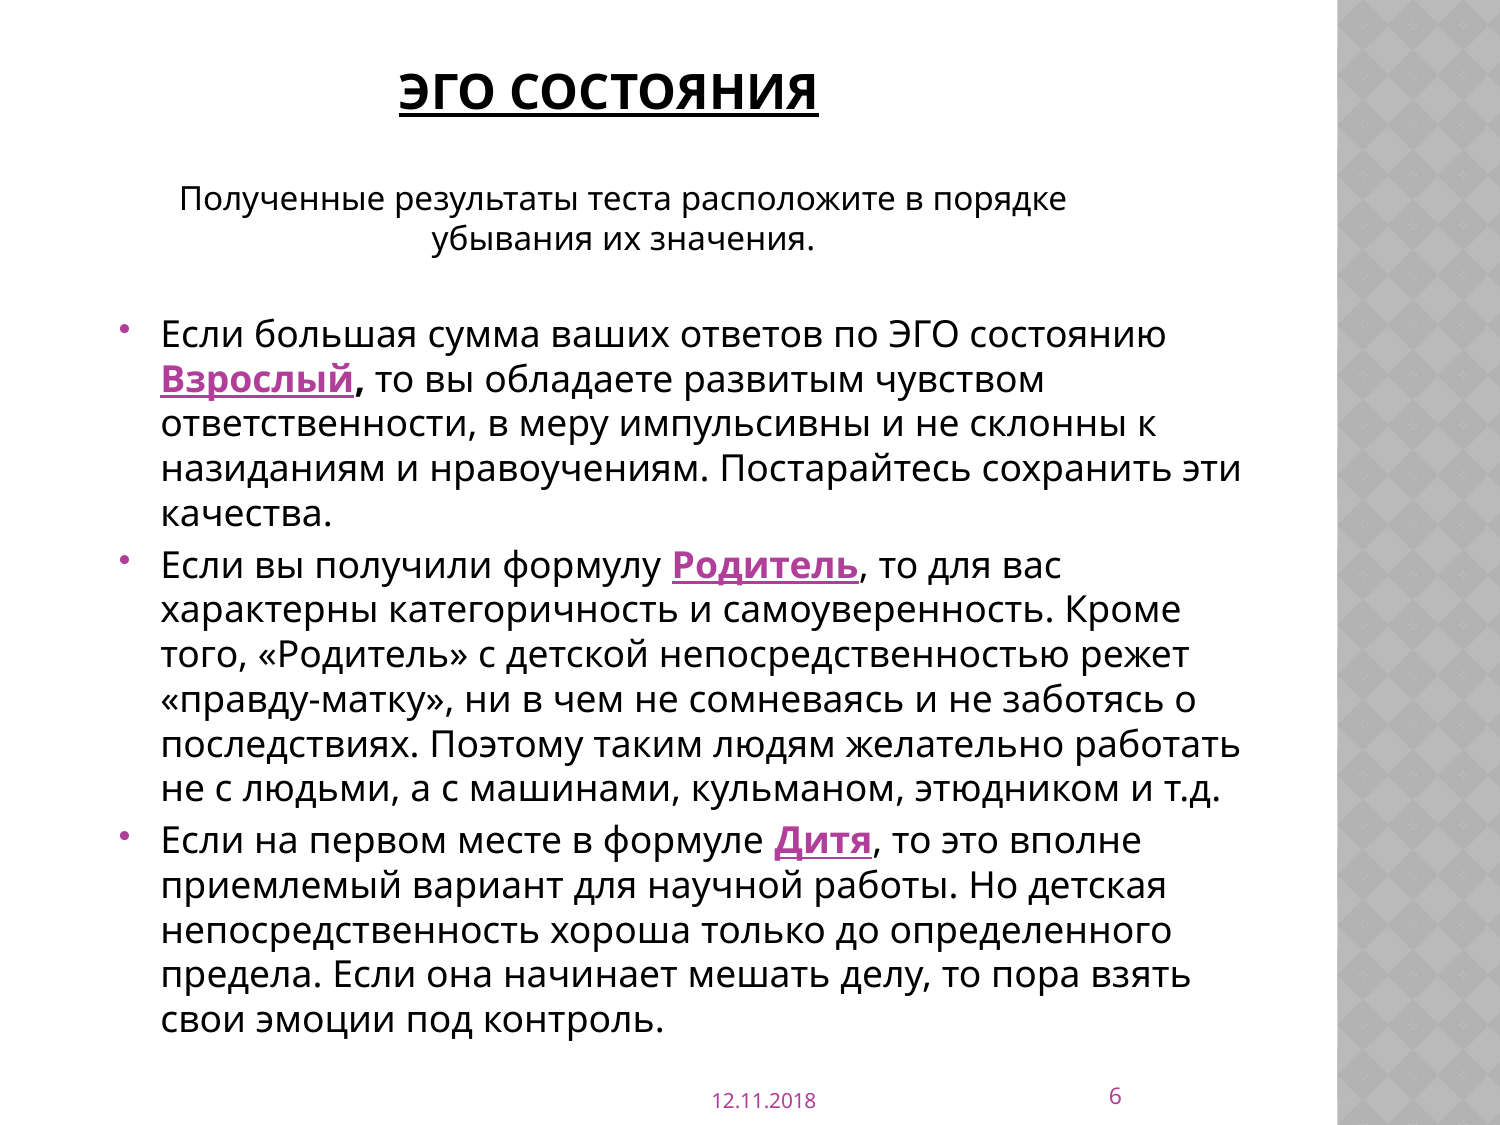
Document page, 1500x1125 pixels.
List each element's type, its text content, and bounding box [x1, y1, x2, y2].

title ЭГО состояния [360, 19, 858, 119]
list Если большая сумма ваших ответов по ЭГО состоянию Взрослый, то вы обладаете развитым чувством ответственности, в меру импульсивны и не склонны к назиданиям и нравоучениям. Постарайтесь сохранить эти качества. Если вы получили формулу Родитель, то для вас характерны категоричность и самоуверенность. Кроме того, «Родитель» с детской непосредственностью режет «правду-матку», ни в чем не сомневаясь и не заботясь о последствиях. Поэтому таким людям желательно работать не с людьми, а с машинами, кульманом, этюдником и т.д. Если на первом месте в формуле Дитя, то это вполне приемлемый вариант для научной работы. Но детская непосредственность хороша только до определенного предела. Если она начинает мешать делу, то пора взять свои эмоции под контроль. [105, 302, 1266, 1094]
list Полученные результаты теста расположите в порядке убывания их значения. [112, 137, 1128, 291]
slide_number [696, 1075, 1025, 1113]
slide_number 6 [1025, 1075, 1122, 1113]
